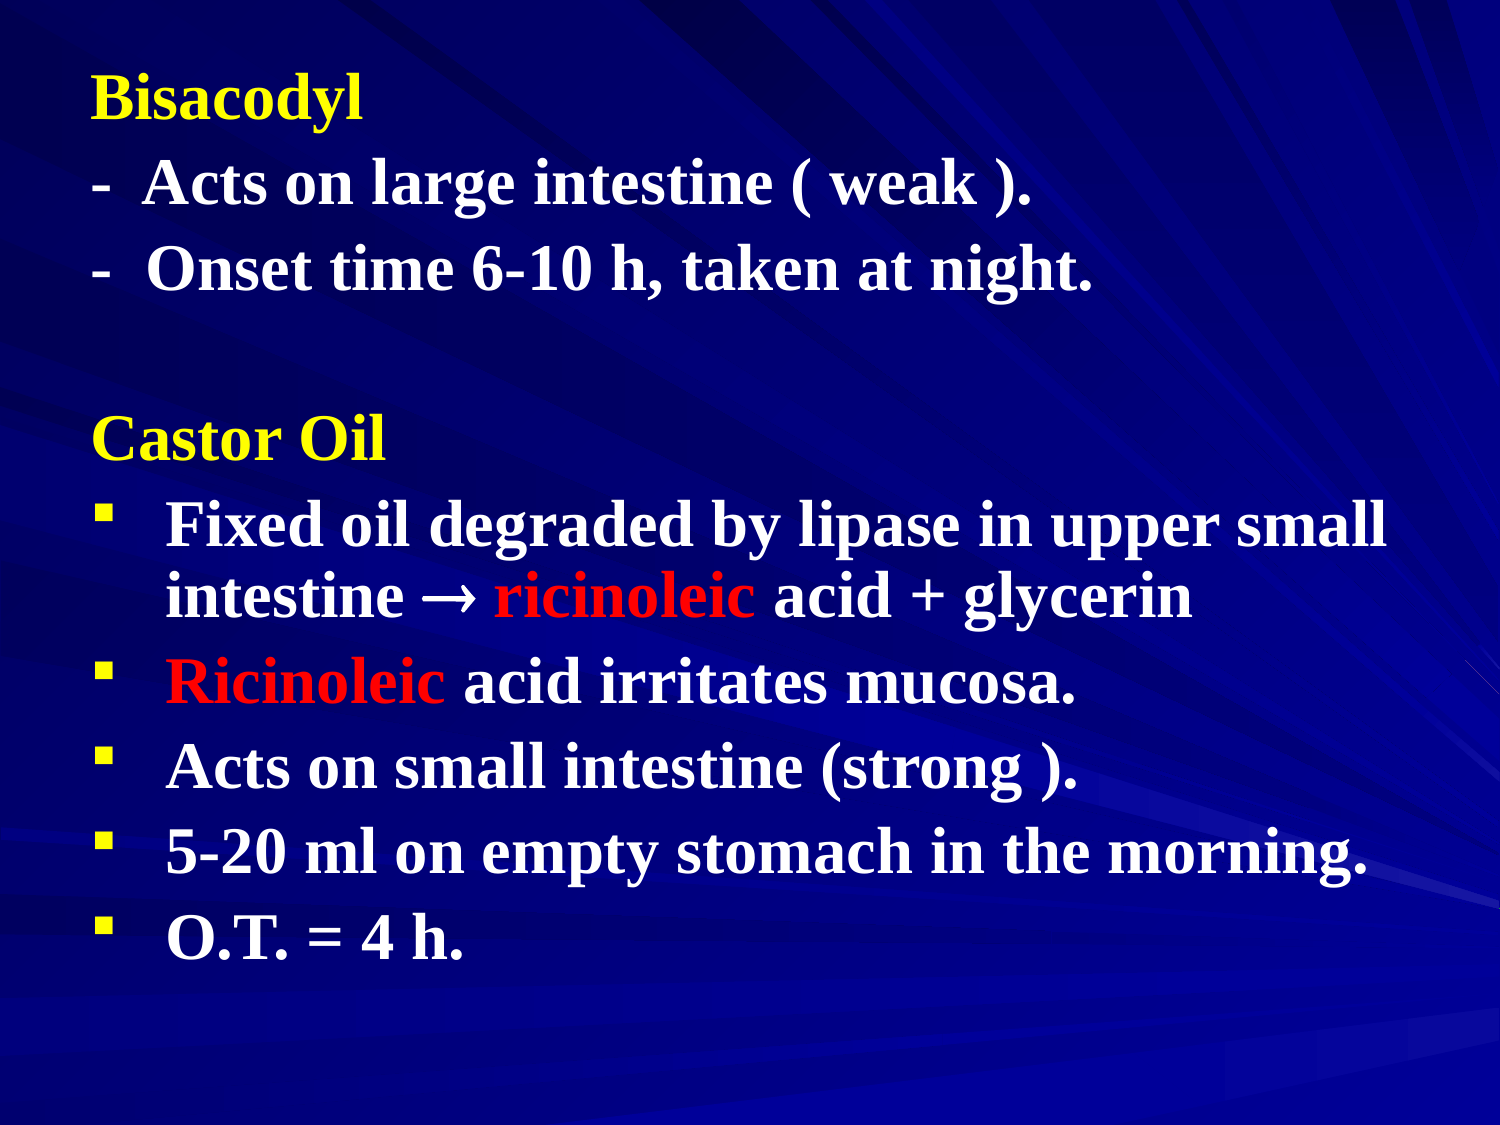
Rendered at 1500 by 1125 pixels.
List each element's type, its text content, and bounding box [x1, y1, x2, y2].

list Bisacodyl - Acts on large intestine ( weak ). - Onset time 6-10 h, taken at night. Castor Oil Fixed oil degraded by lipase in upper small intestine  ricinoleic acid + glycerin Ricinoleic acid irritates mucosa. Acts on small intestine (strong ). 5-20 ml on empty stomach in the morning. O.T. = 4 h. [74, 54, 1426, 1071]
